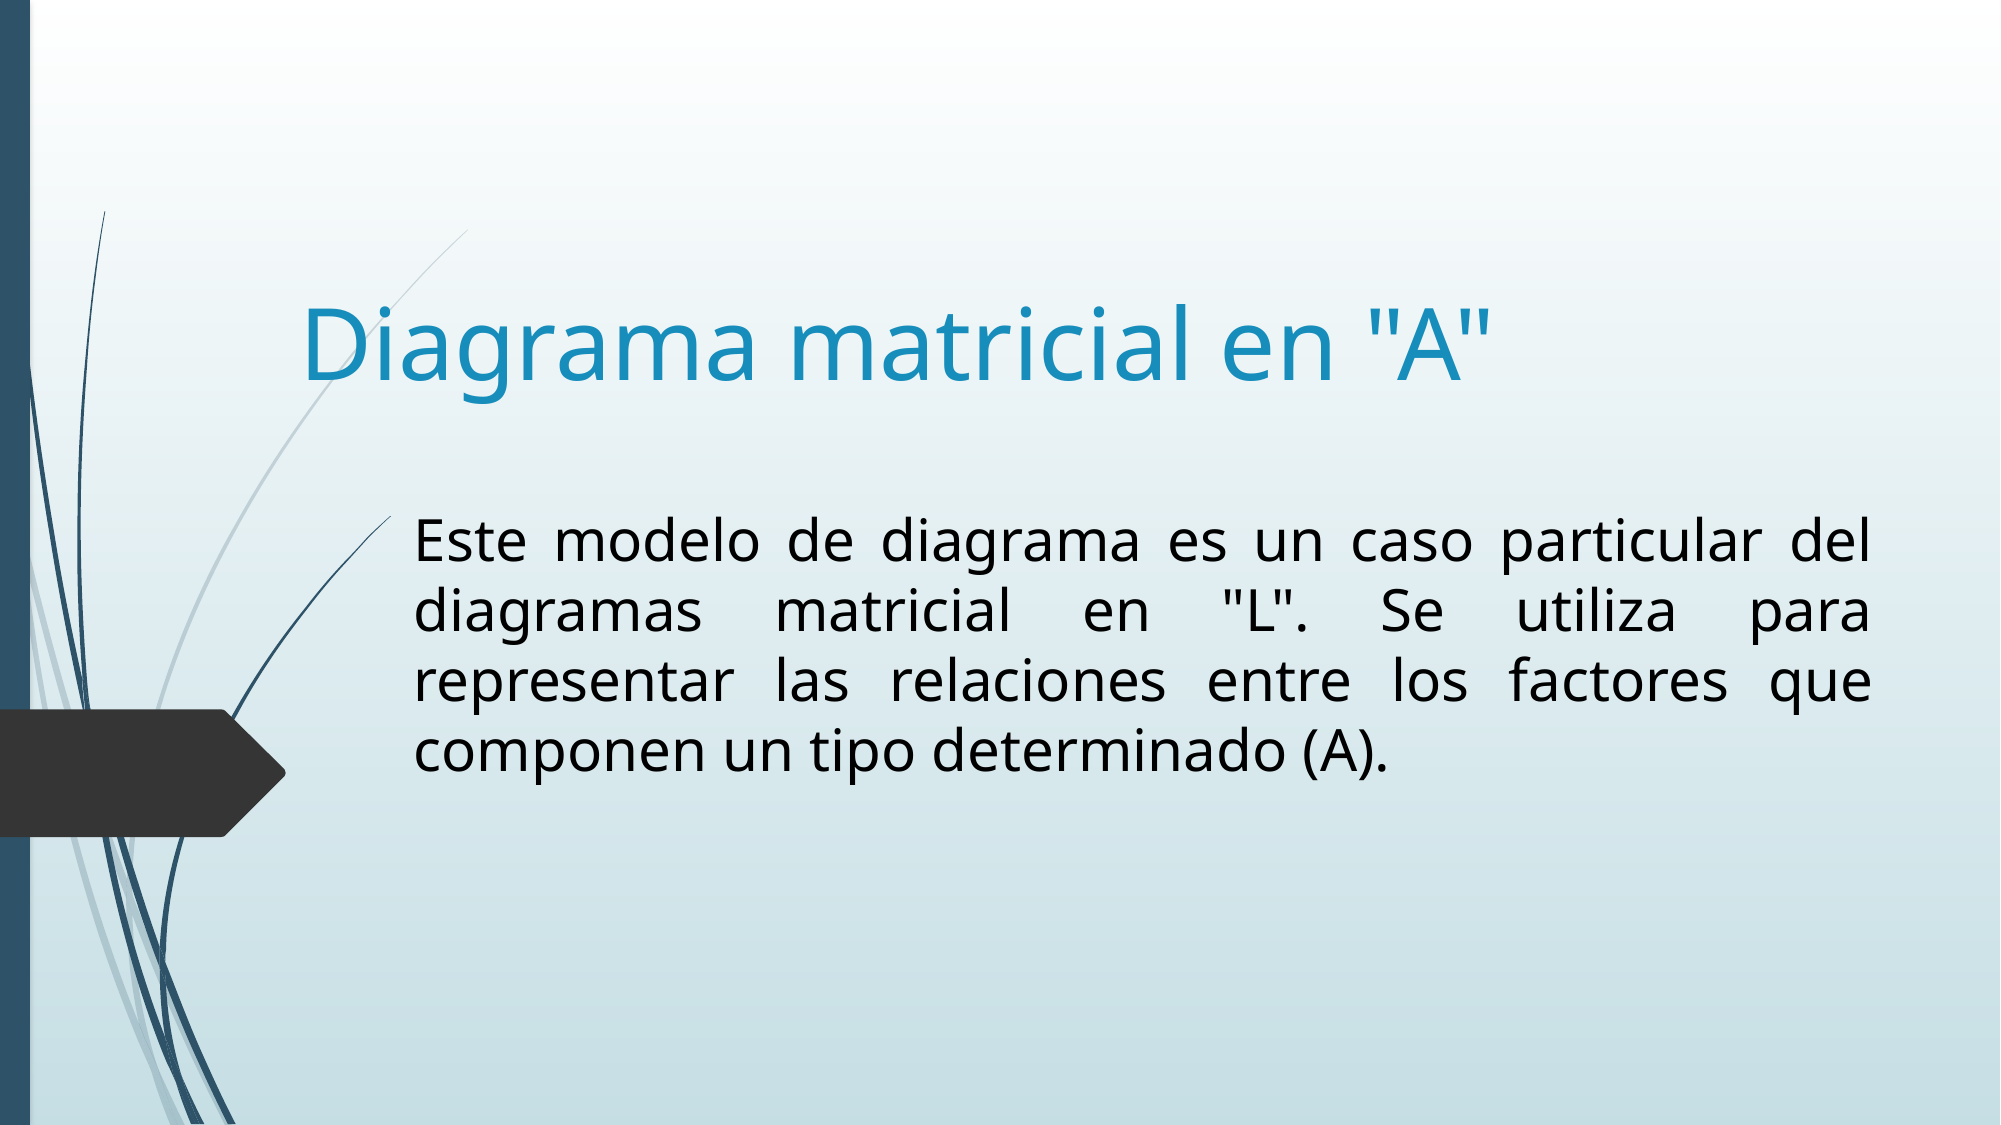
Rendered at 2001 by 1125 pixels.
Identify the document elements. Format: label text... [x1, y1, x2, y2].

subtitle Este modelo de diagrama es un caso particular del diagramas matricial en "L". Se utiliza para representar las relaciones entre los factores que componen un tipo determinado (A). [398, 495, 1888, 722]
title Diagrama matricial en "A" [284, 96, 1748, 408]
